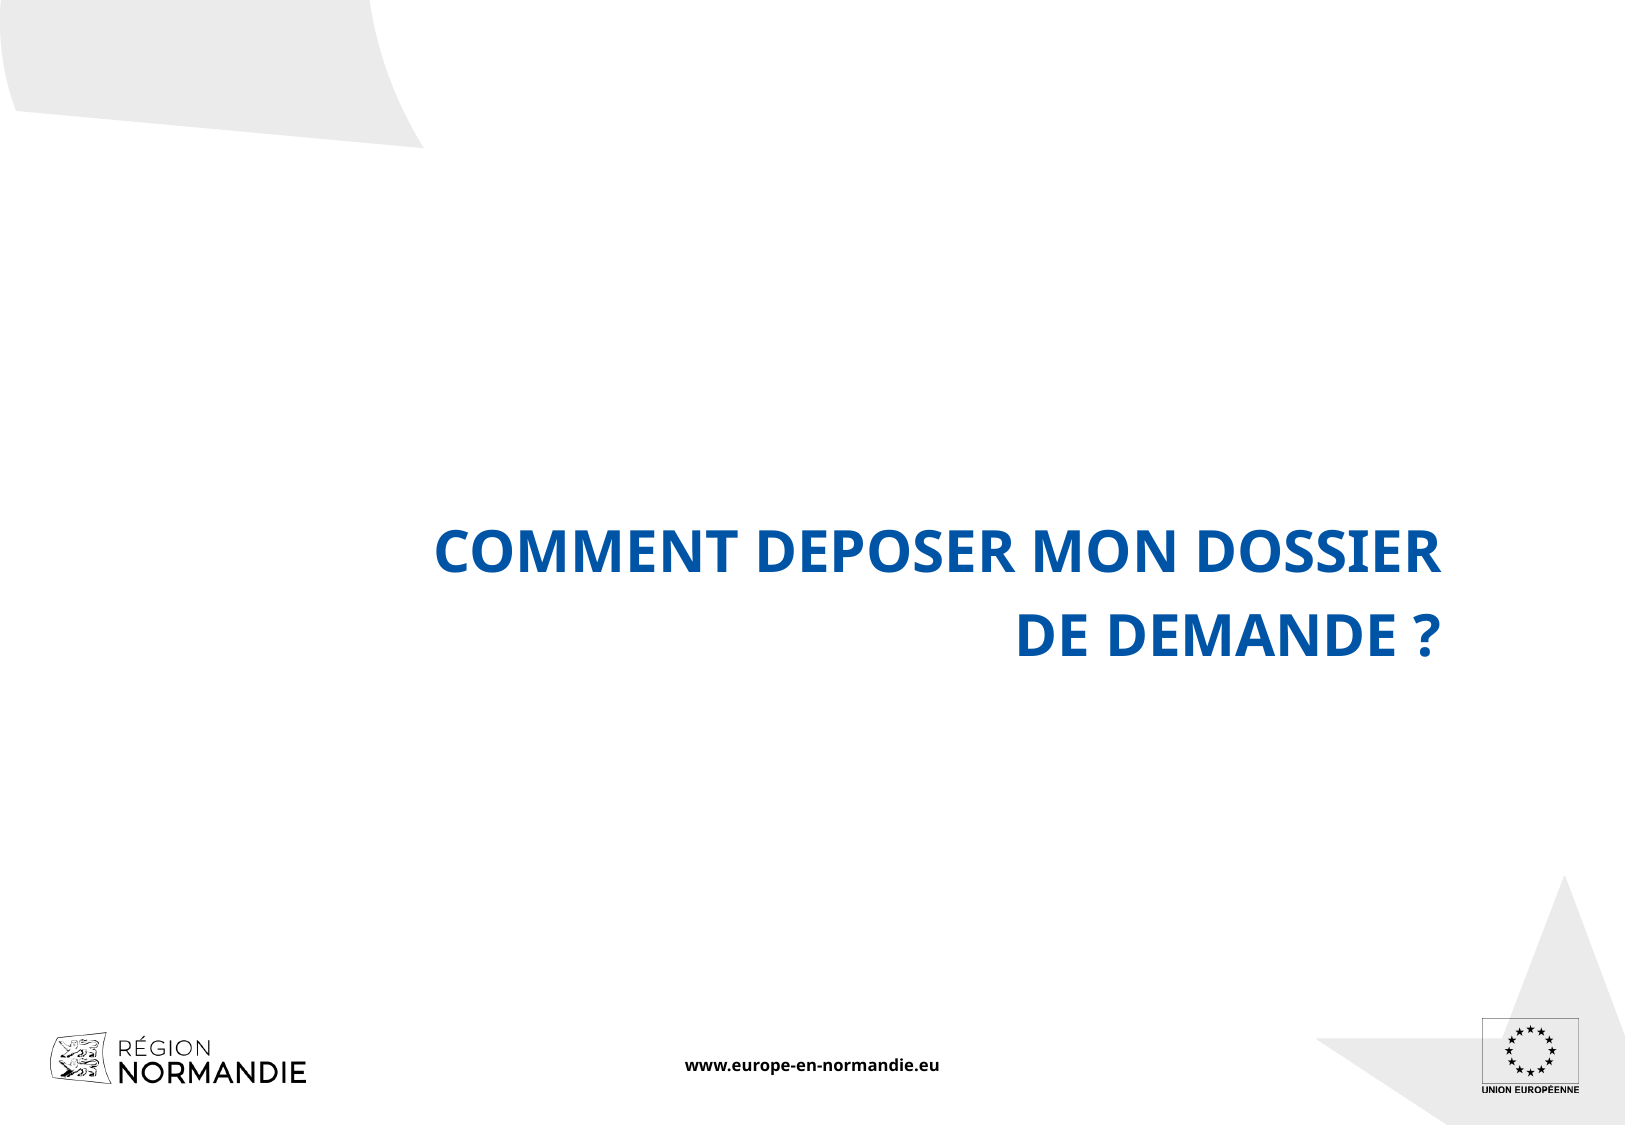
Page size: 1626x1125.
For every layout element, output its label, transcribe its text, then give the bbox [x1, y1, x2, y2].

text_box COMMENT DEPOSER MON DOSSIER DE DEMANDE ? [387, 262, 1457, 675]
picture [50, 1032, 306, 1084]
picture [1482, 1018, 1579, 1093]
